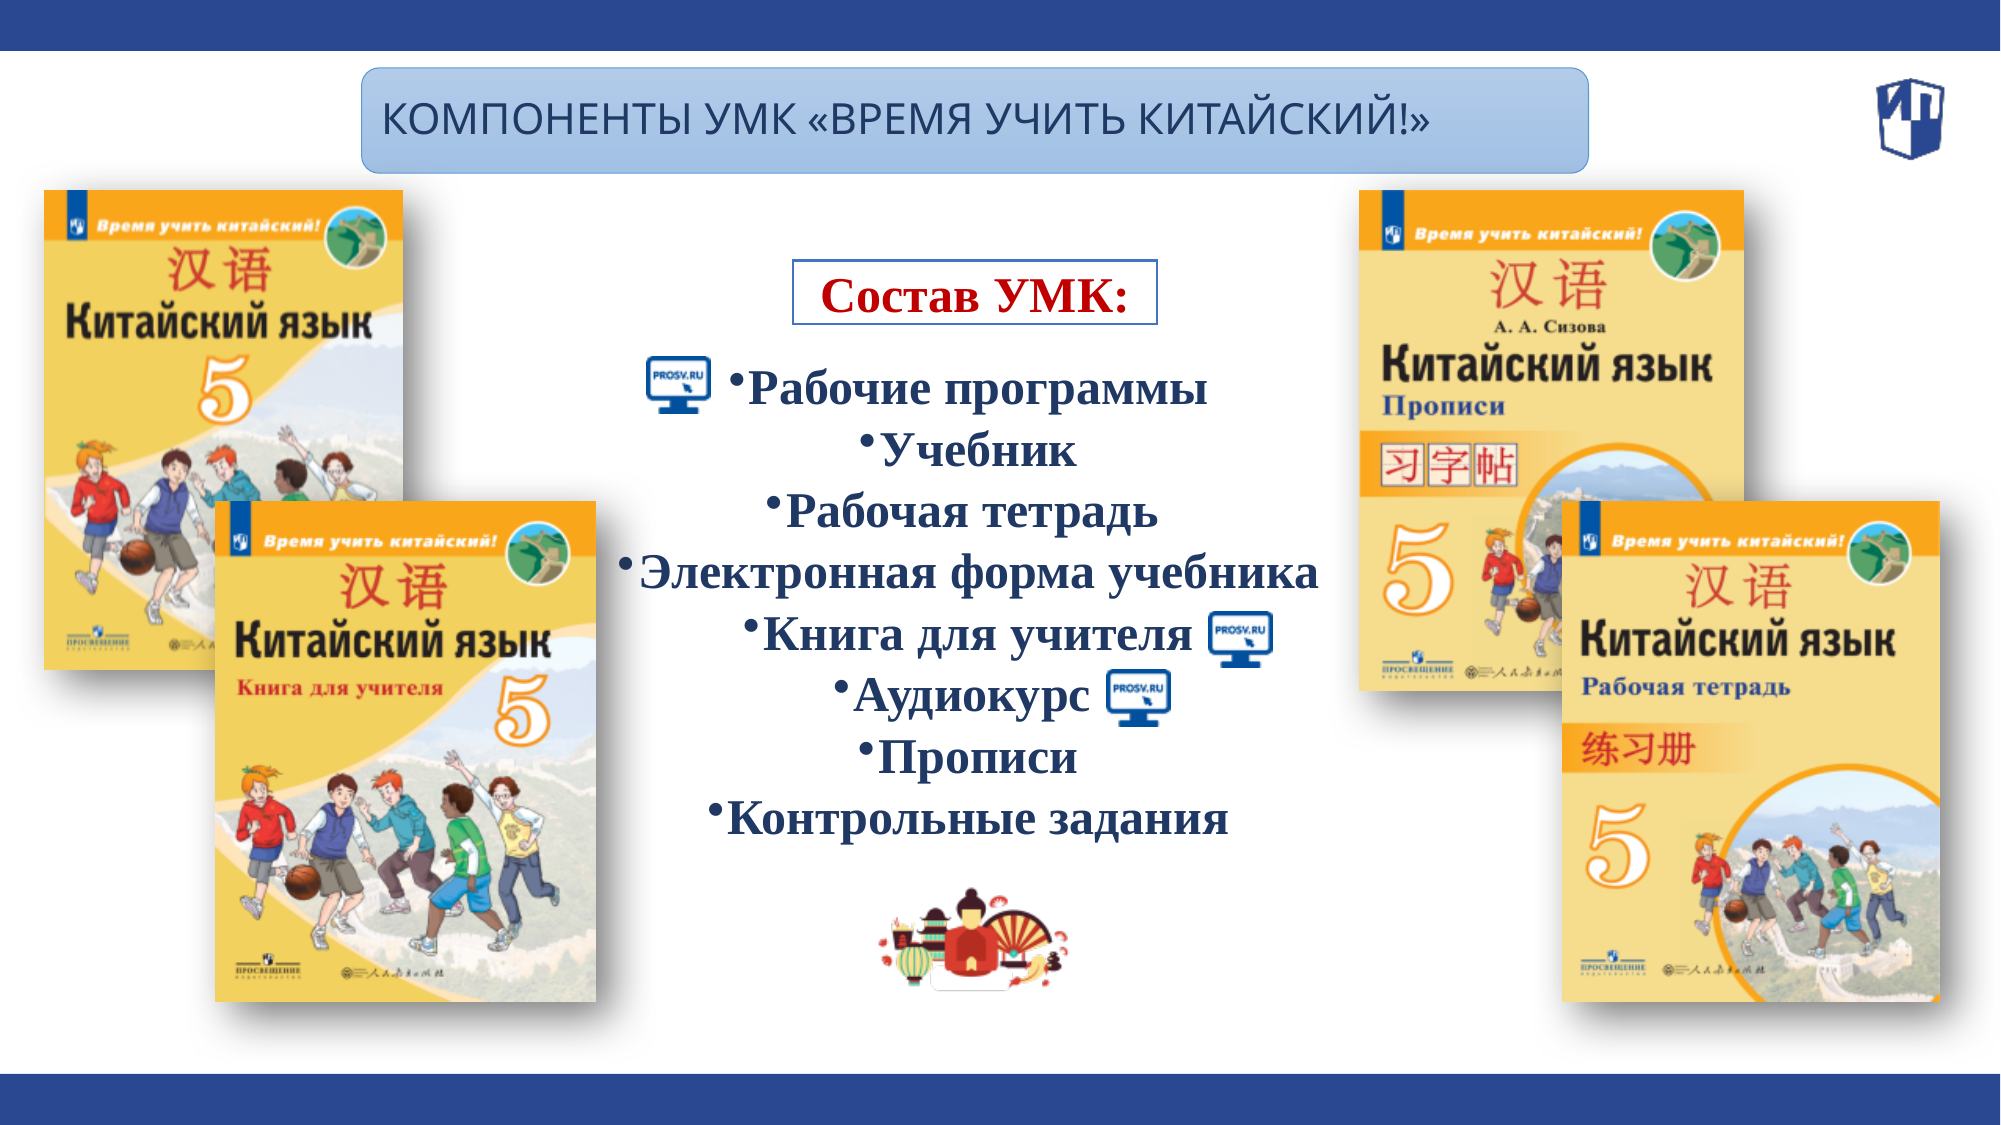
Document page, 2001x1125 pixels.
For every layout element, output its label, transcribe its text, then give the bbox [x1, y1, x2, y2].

picture [865, 869, 1085, 1013]
picture [1207, 611, 1273, 668]
text_box Рабочие программы Учебник Рабочая тетрадь Электронная форма учебника Книга для учителя Аудиокурс Прописи Контрольные задания [591, 358, 1346, 849]
picture [1106, 669, 1171, 727]
text_box КОМПОНЕНТЫ УМК «ВРЕМЯ УЧИТЬ КИТАЙСКИЙ!» [361, 67, 1590, 174]
picture [1359, 190, 1940, 1002]
text_box Состав УМК: [792, 259, 1158, 325]
picture [646, 356, 711, 414]
picture [44, 190, 596, 1002]
picture [1867, 78, 1954, 168]
